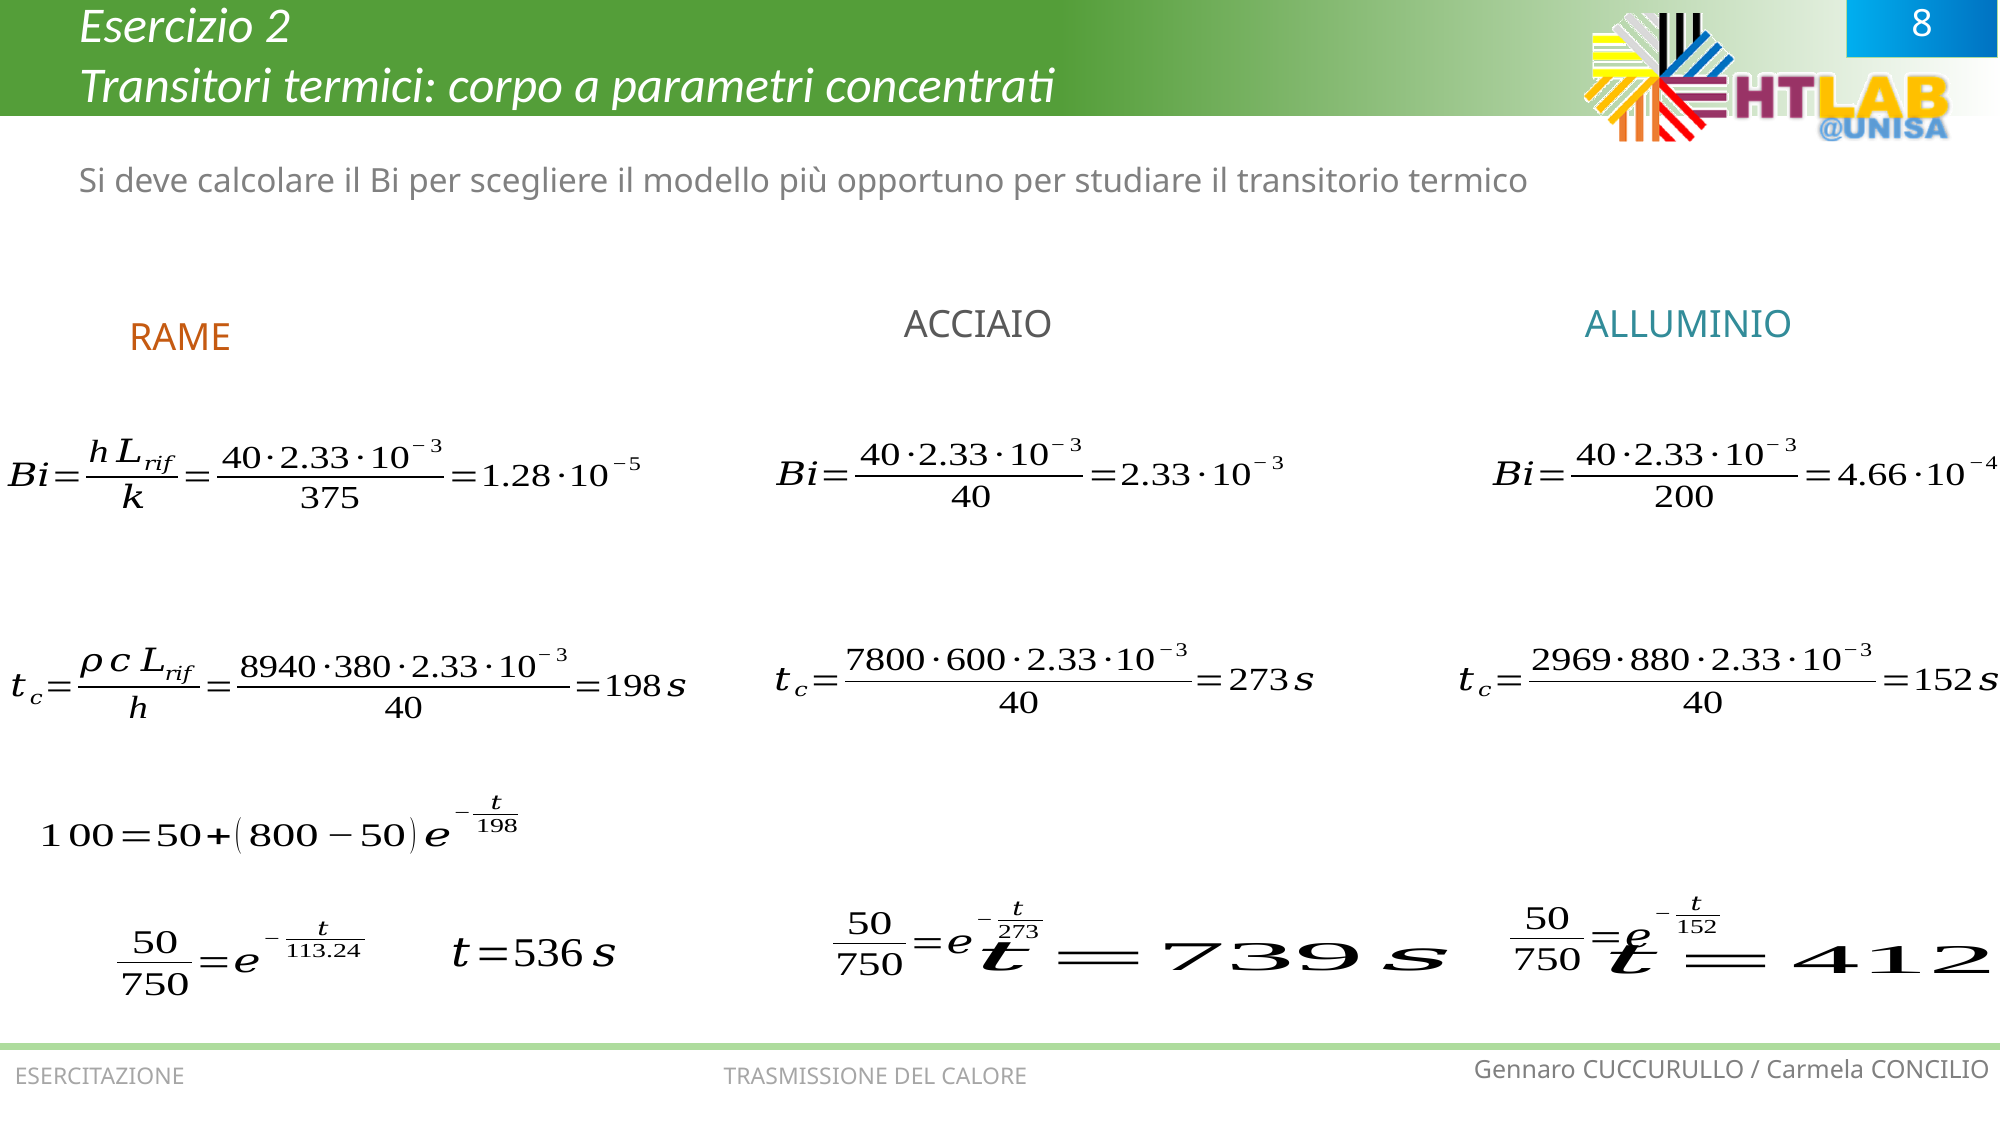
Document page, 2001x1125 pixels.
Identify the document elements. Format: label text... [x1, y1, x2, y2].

text_box ESERCITAZIONE TRASMISSIONE DEL CALORE [0, 1053, 1440, 1096]
text_box Si deve calcolare il Bi per scegliere il modello più opportuno per studiare il transitorio termico [64, 151, 1596, 207]
text_box Esercizio 2 Transitori termici: corpo a parametri concentrati [64, 0, 1170, 151]
picture [1575, 1, 1962, 167]
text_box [780, 252, 1005, 526]
text_box ALLUMINIO [1570, 292, 1965, 353]
text_box RAME [114, 305, 509, 365]
text_box ACCIAIO [1010, 292, 1284, 352]
